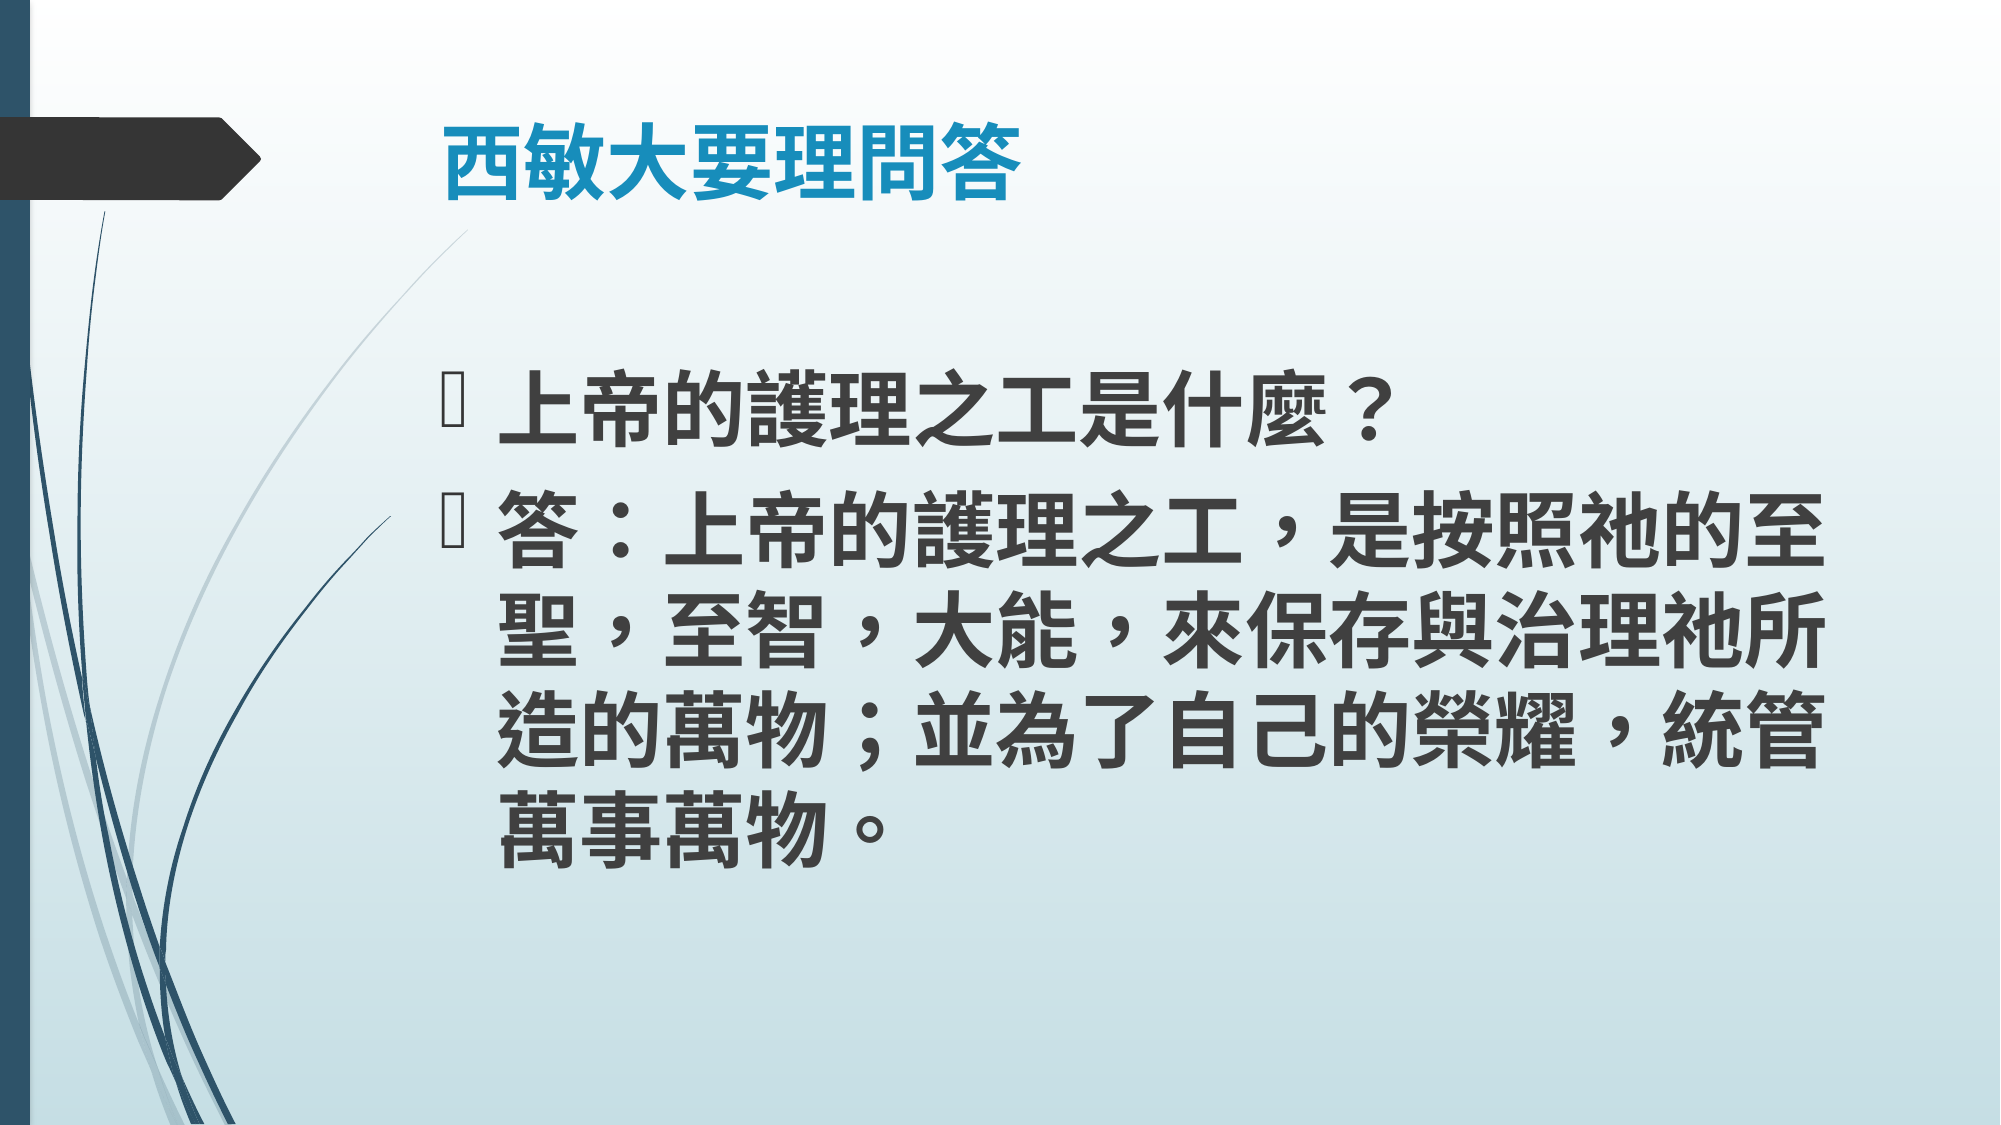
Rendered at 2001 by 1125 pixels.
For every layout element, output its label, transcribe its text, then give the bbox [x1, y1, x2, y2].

title 西敏大要理問答 [425, 102, 1888, 313]
list 上帝的護理之工是什麼？ 答：上帝的護理之工，是按照祂的至聖，至智，大能，來保存與治理祂所造的萬物；並為了自己的榮耀，統管萬事萬物。 [424, 350, 1888, 970]
